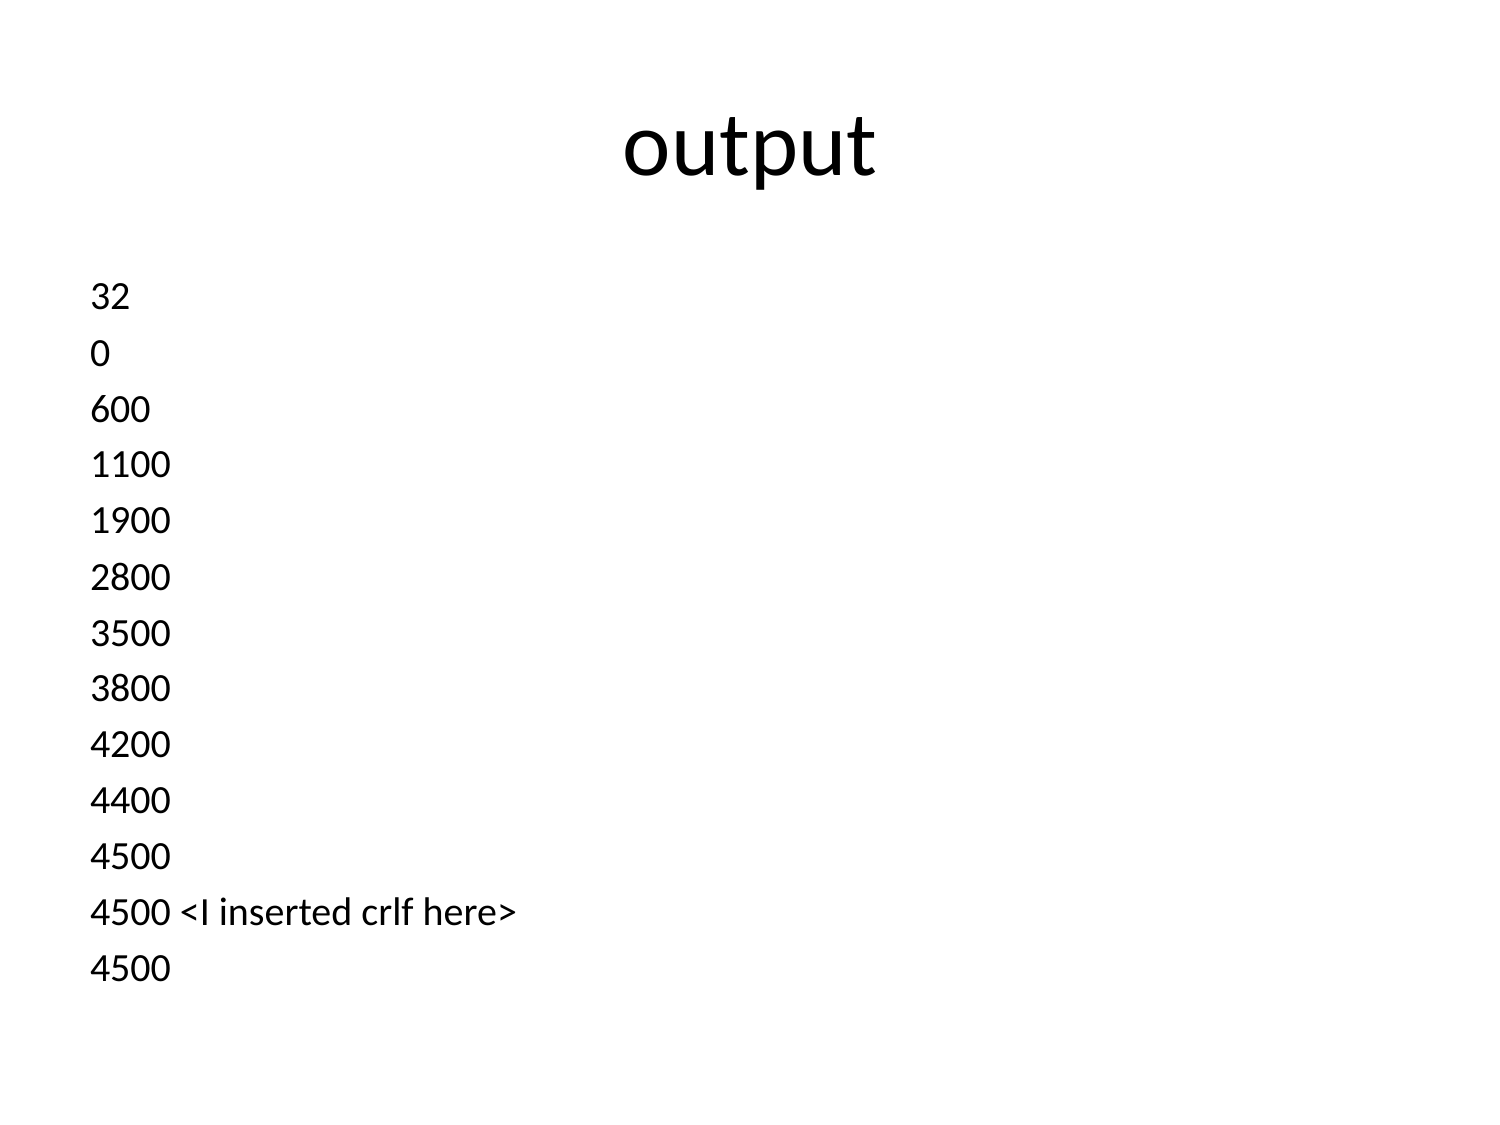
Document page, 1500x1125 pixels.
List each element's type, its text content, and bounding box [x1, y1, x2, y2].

title output [75, 45, 1425, 233]
list 32 0 600 1100 1900 2800 3500 3800 4200 4400 4500 4500 <I inserted crlf here> 4500 [75, 262, 1425, 1005]
